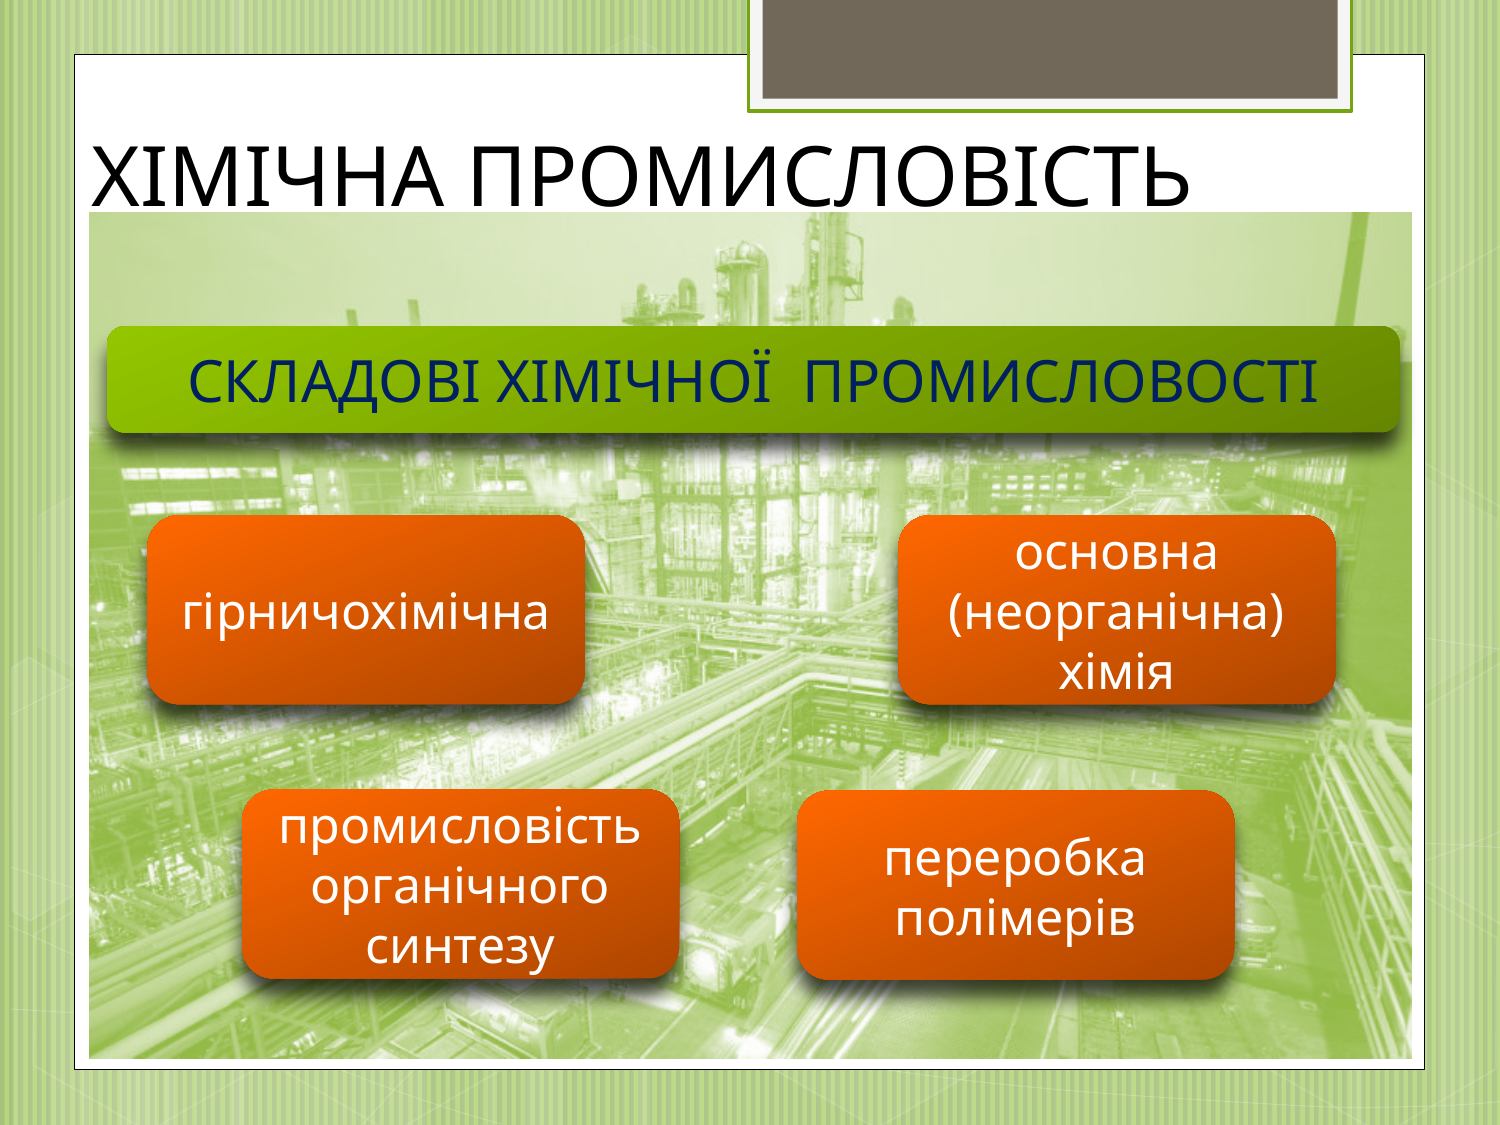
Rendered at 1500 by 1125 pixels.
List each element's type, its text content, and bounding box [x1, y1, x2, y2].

picture [89, 211, 1412, 1060]
title ХІМІЧНА ПРОМИСЛОВІСТЬ [76, 42, 1447, 231]
